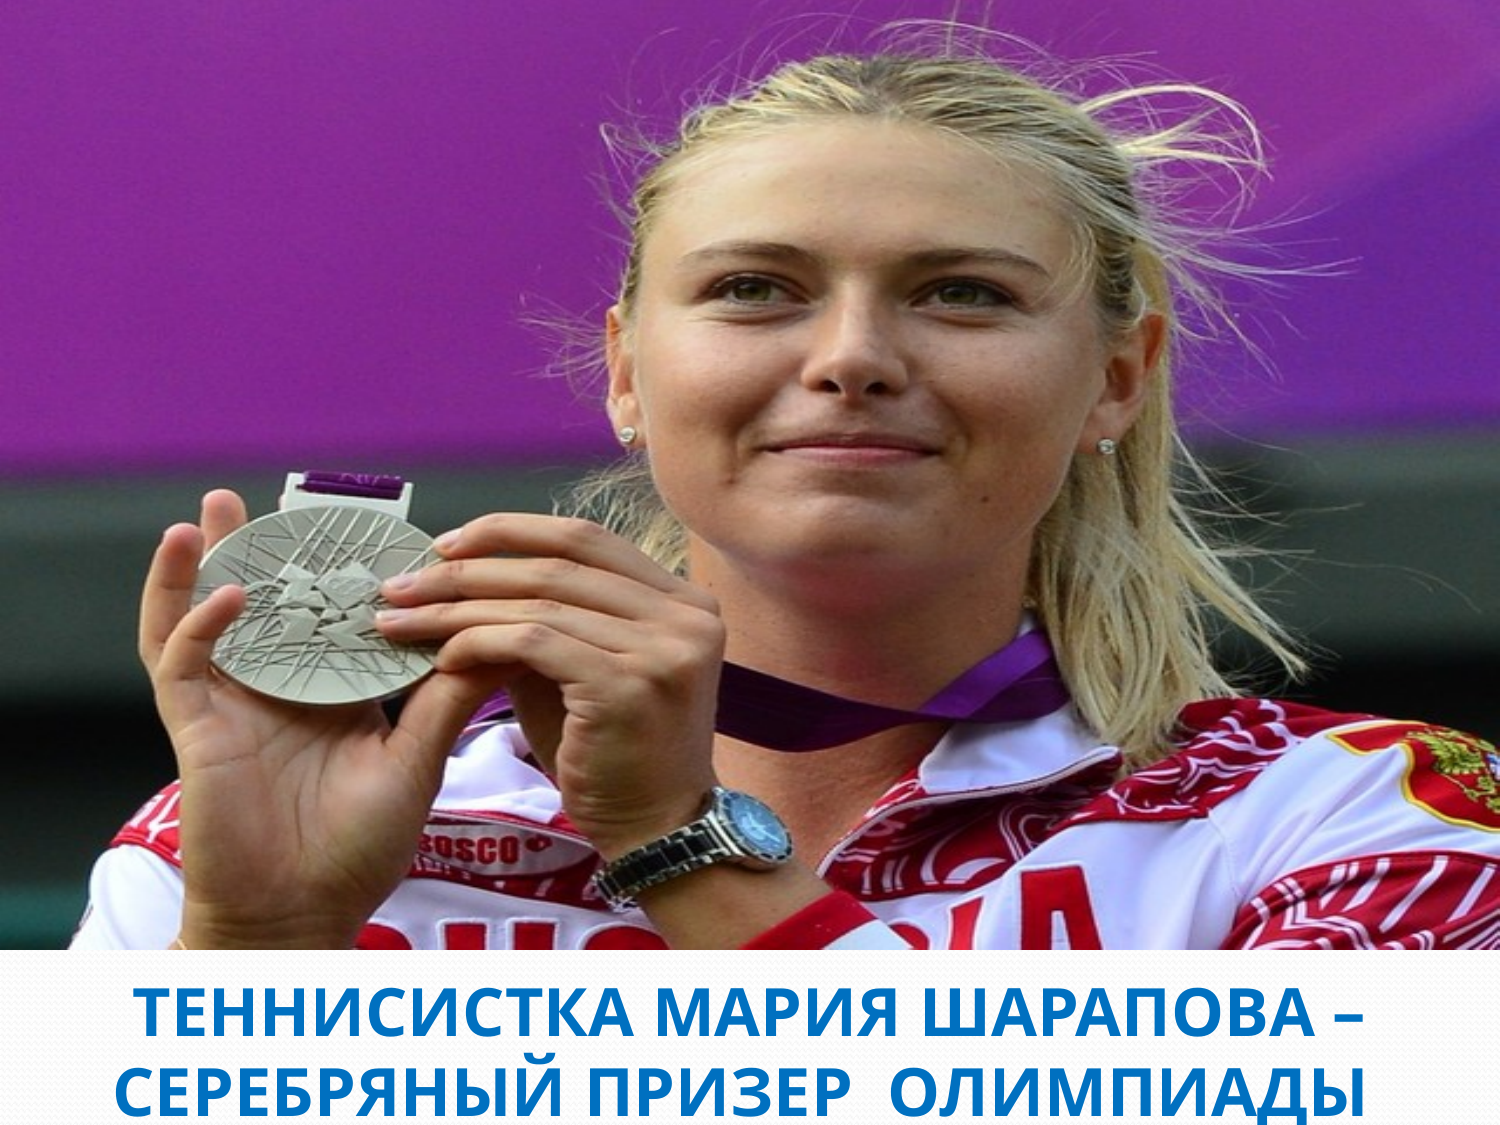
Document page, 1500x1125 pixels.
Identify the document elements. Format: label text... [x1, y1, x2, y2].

picture [0, 0, 1500, 951]
text_box Теннисистка Мария Шарапова – серебряный призер Олимпиады [0, 962, 1500, 1125]
